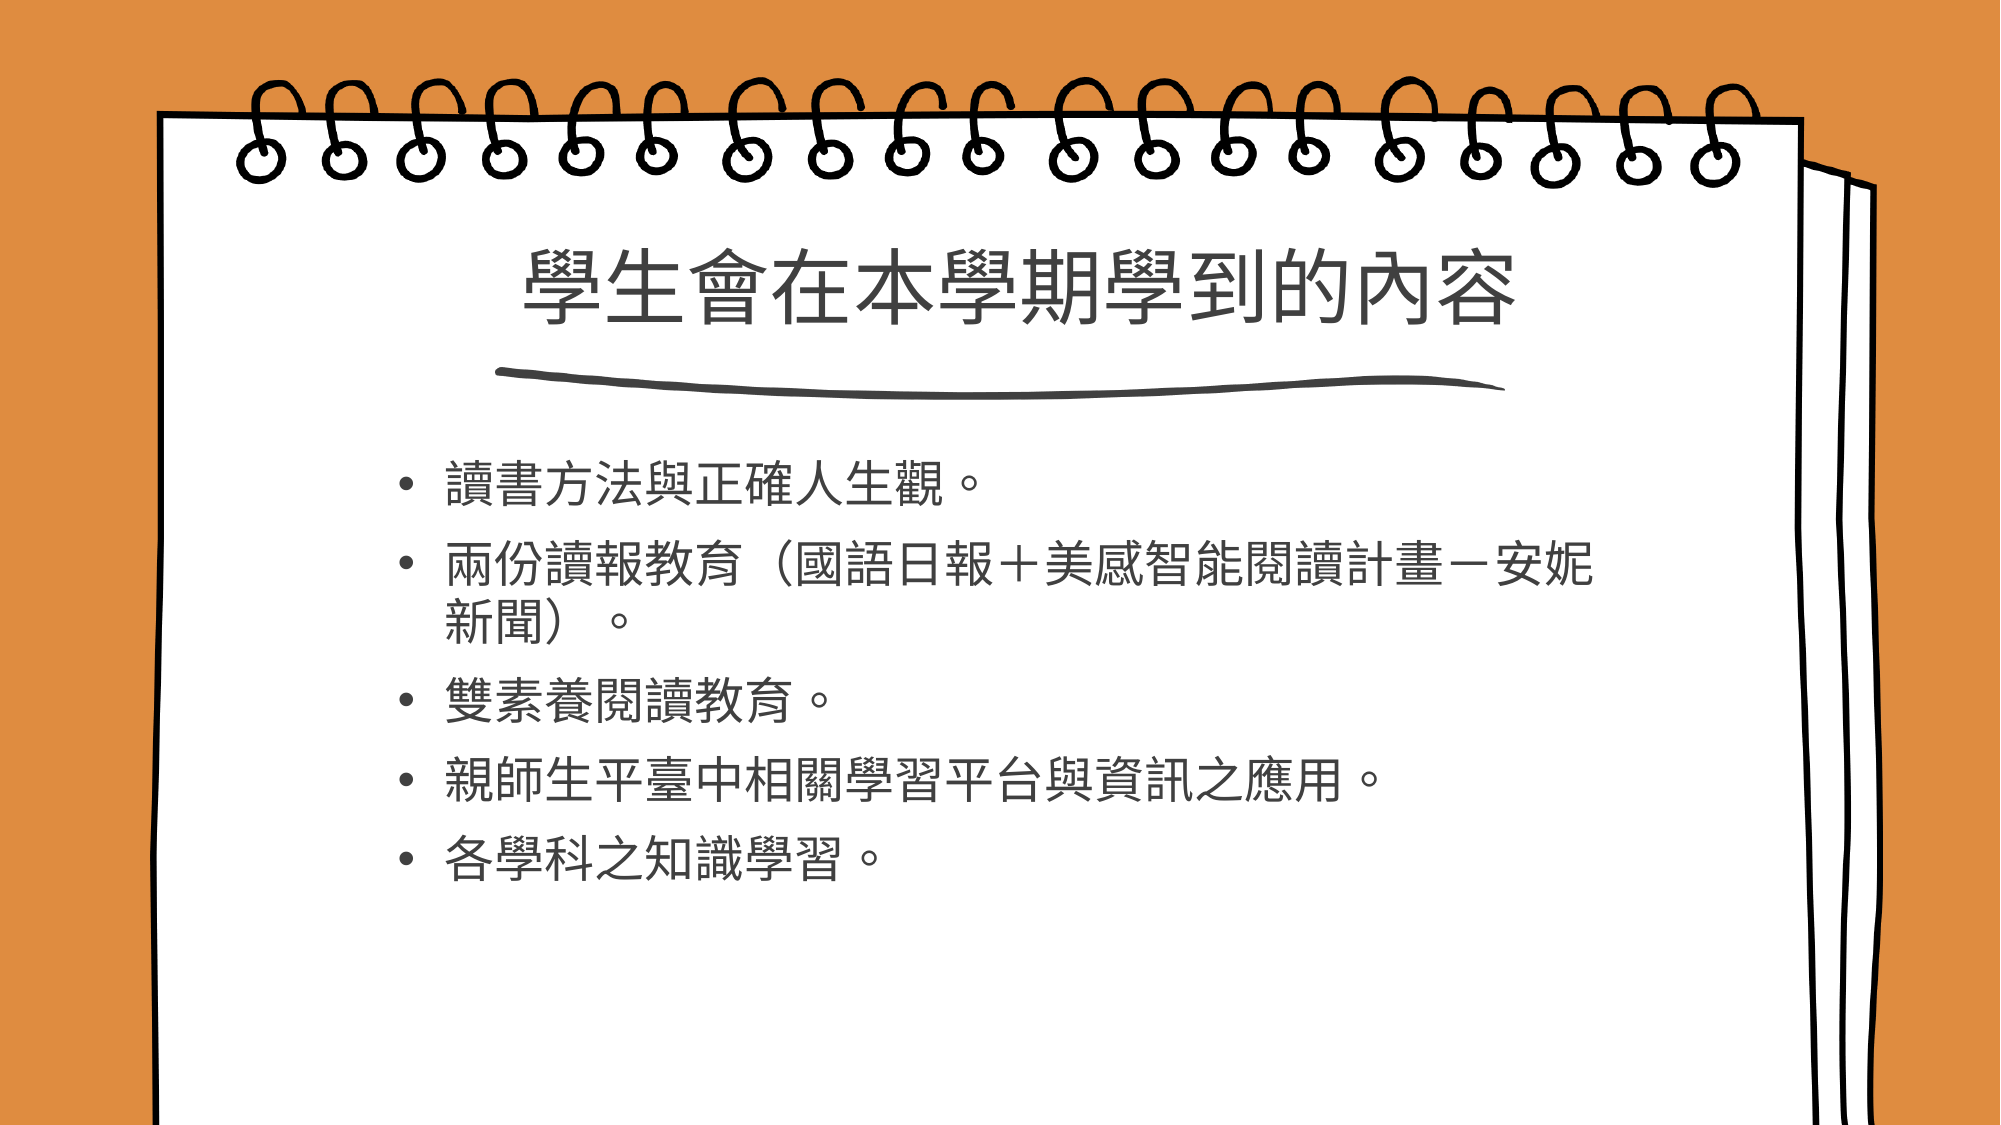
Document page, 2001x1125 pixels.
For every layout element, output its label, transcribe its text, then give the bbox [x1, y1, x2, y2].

picture [150, 76, 1883, 1125]
title 學生會在本學期學到的內容 [382, 239, 1658, 353]
list 讀書方法與正確人生觀。 兩份讀報教育（國語日報＋美感智能閱讀計畫－安妮新聞）。 雙素養閱讀教育。 親師生平臺中相關學習平台與資訊之應用。 各學科之知識學習。 [382, 446, 1658, 1047]
